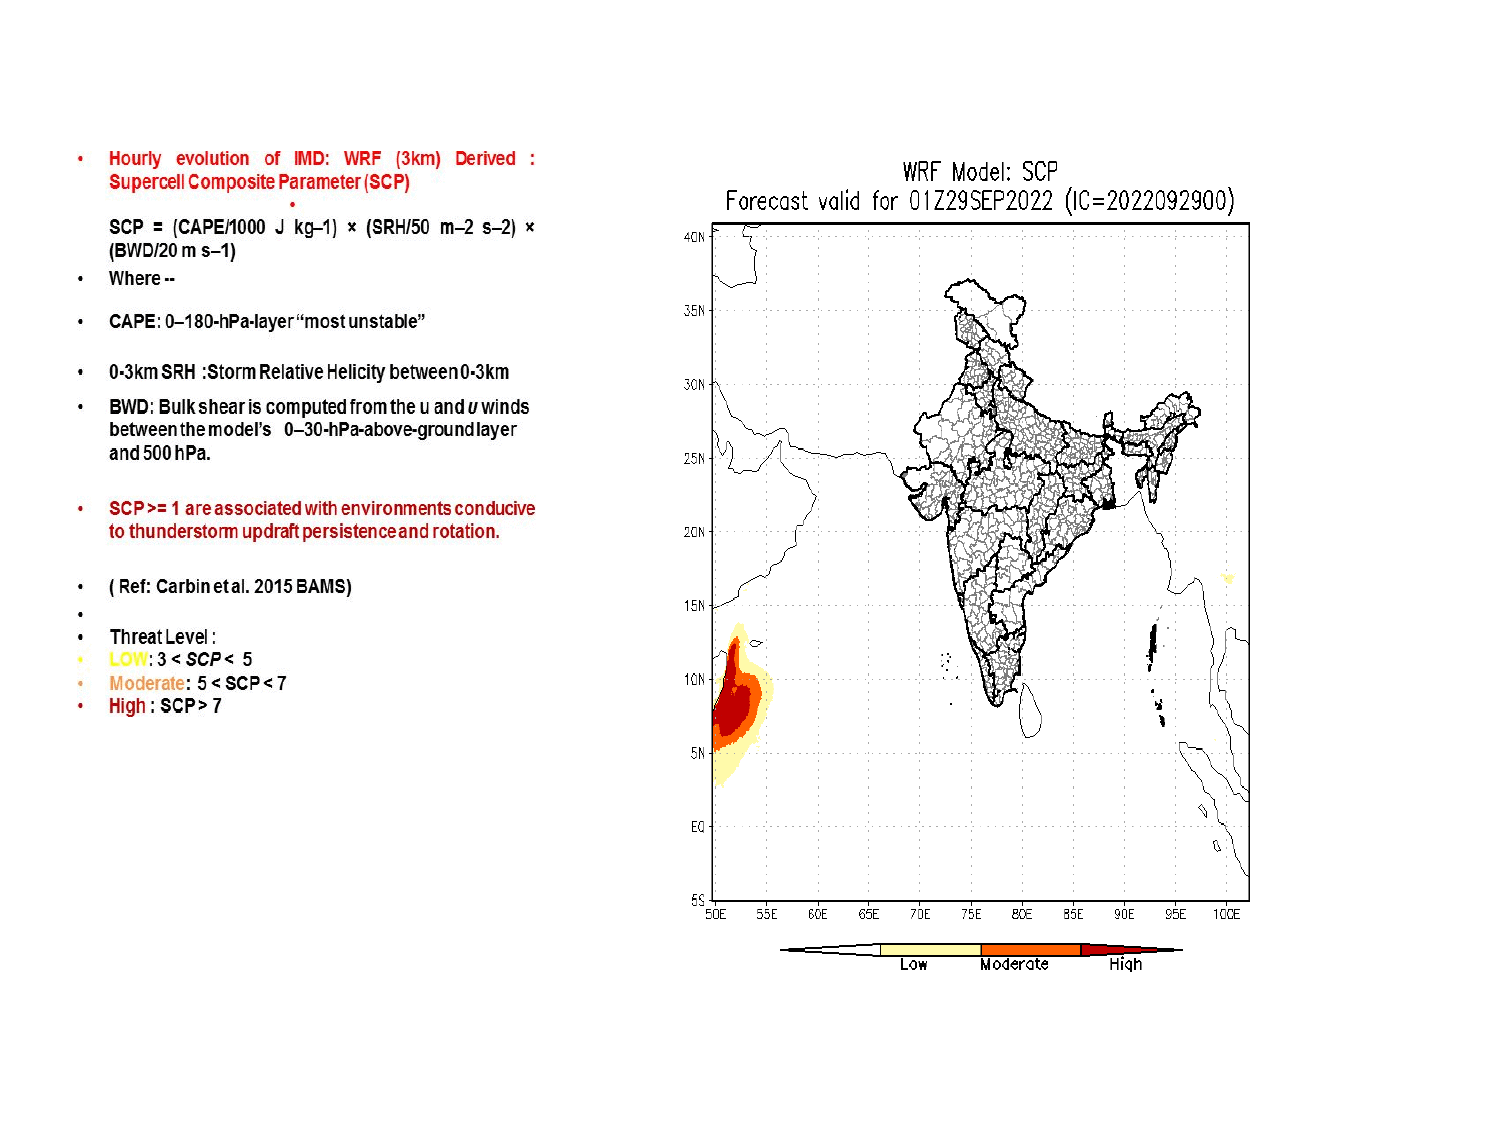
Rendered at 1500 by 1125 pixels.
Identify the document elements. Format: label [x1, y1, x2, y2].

picture [74, 149, 1426, 976]
